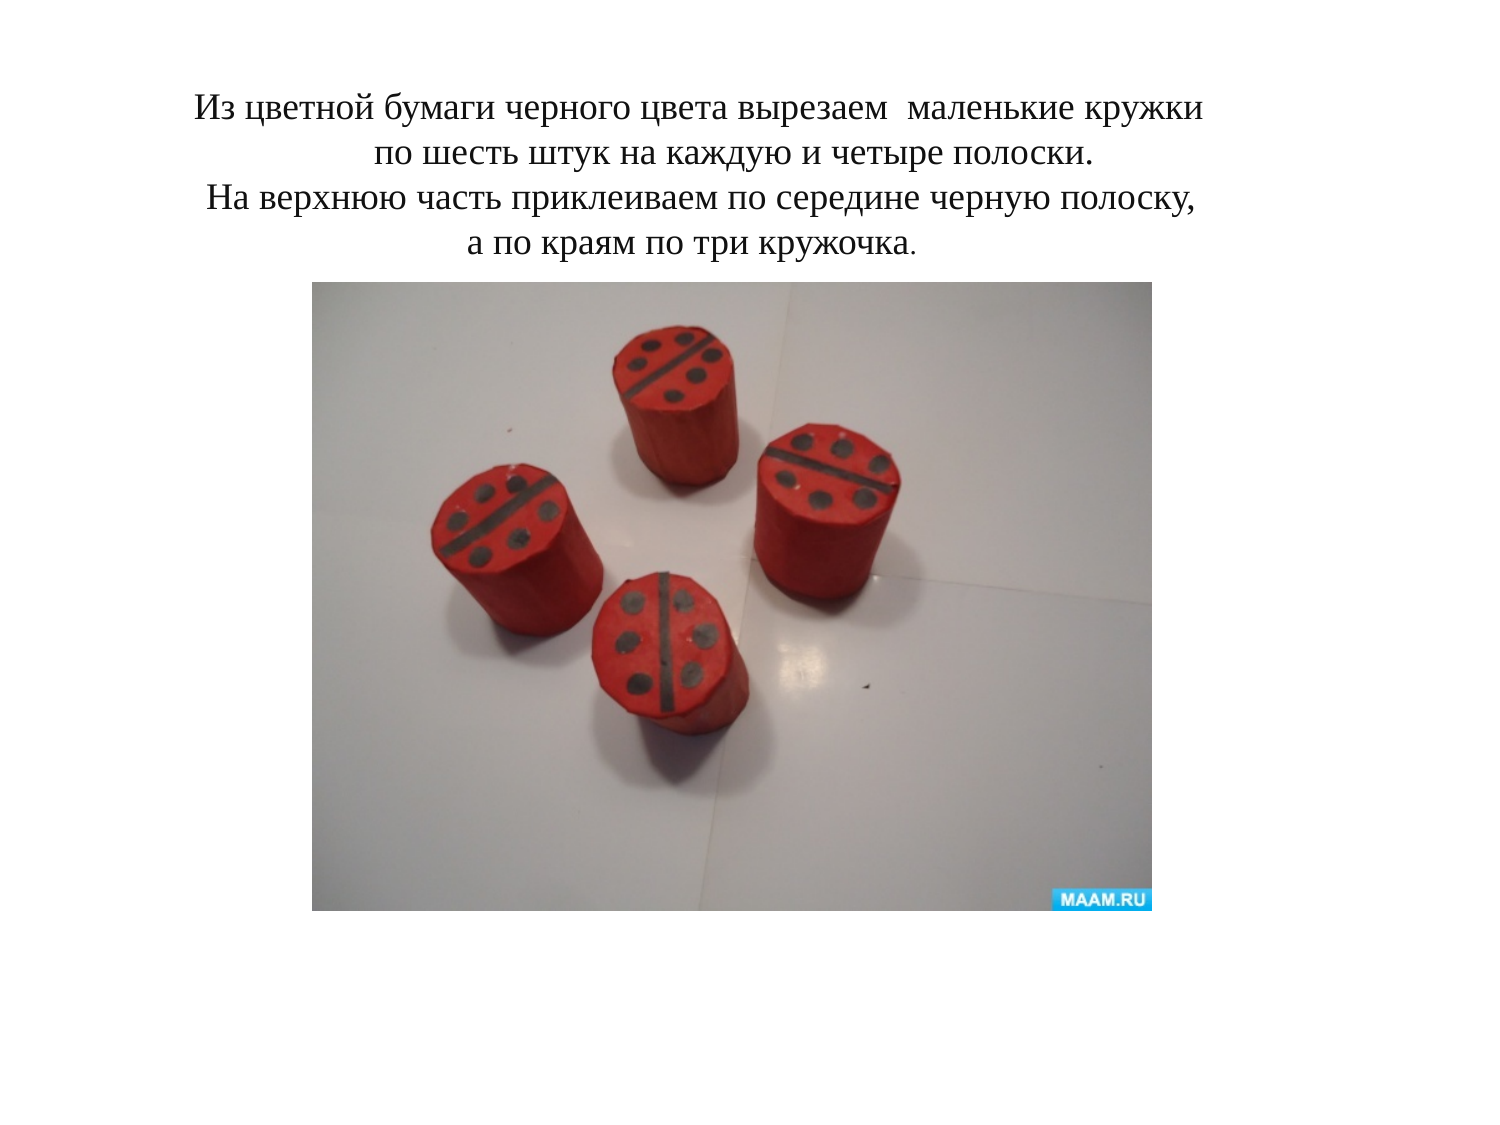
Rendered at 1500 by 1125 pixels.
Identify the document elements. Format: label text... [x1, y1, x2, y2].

text_box Из цветной бумаги черного цвета вырезаем маленькие кружки по шесть штук на каждую и четыре полоски. На верхнюю часть приклеиваем по середине черную полоску, а по краям по три кружочка. [64, 0, 1282, 315]
picture [312, 282, 1152, 911]
